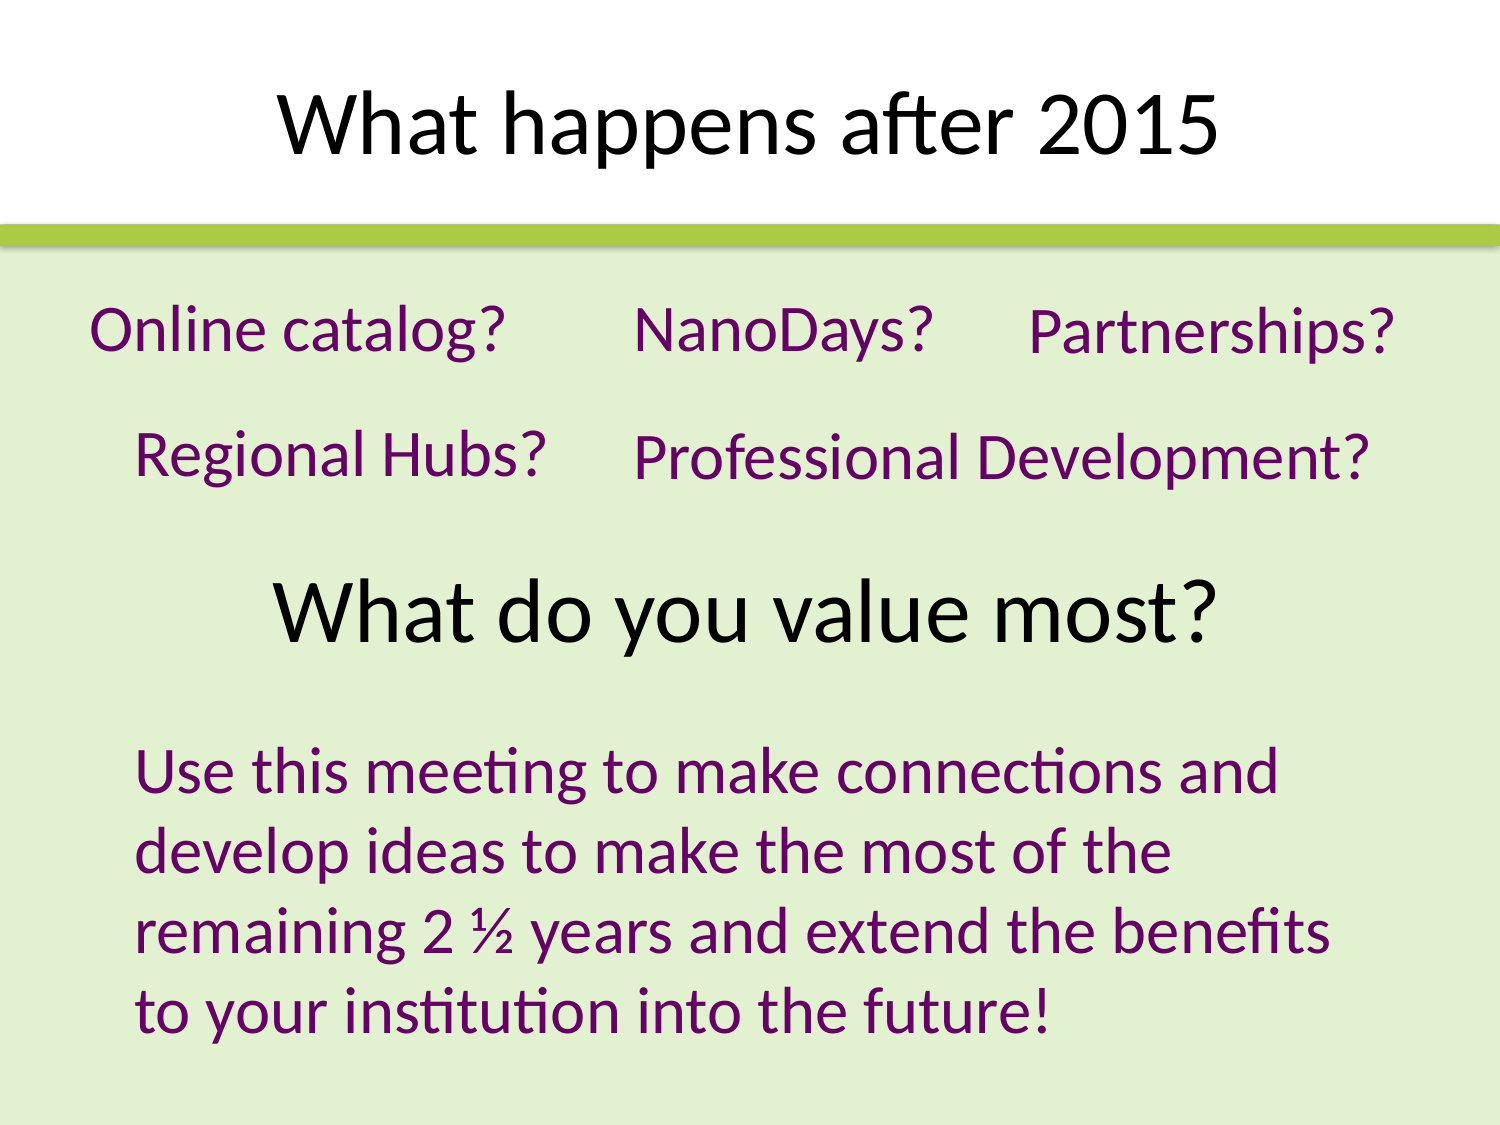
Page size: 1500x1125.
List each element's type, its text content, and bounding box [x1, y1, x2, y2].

text_box NanoDays? [618, 277, 1014, 373]
text_box [0, 0, 1500, 223]
text_box [0, 224, 1500, 247]
text_box What do you value most? [72, 527, 1423, 684]
text_box Regional Hubs? [119, 402, 587, 498]
text_box Professional Development? [618, 405, 1405, 500]
text_box Online catalog? [74, 277, 542, 373]
text_box Use this meeting to make connections and develop ideas to make the most of the remaining 2 ½ years and extend the benefits to your institution into the future! [119, 719, 1405, 1054]
title What happens after 2015 [75, 39, 1425, 196]
text_box Partnerships? [1013, 279, 1443, 375]
